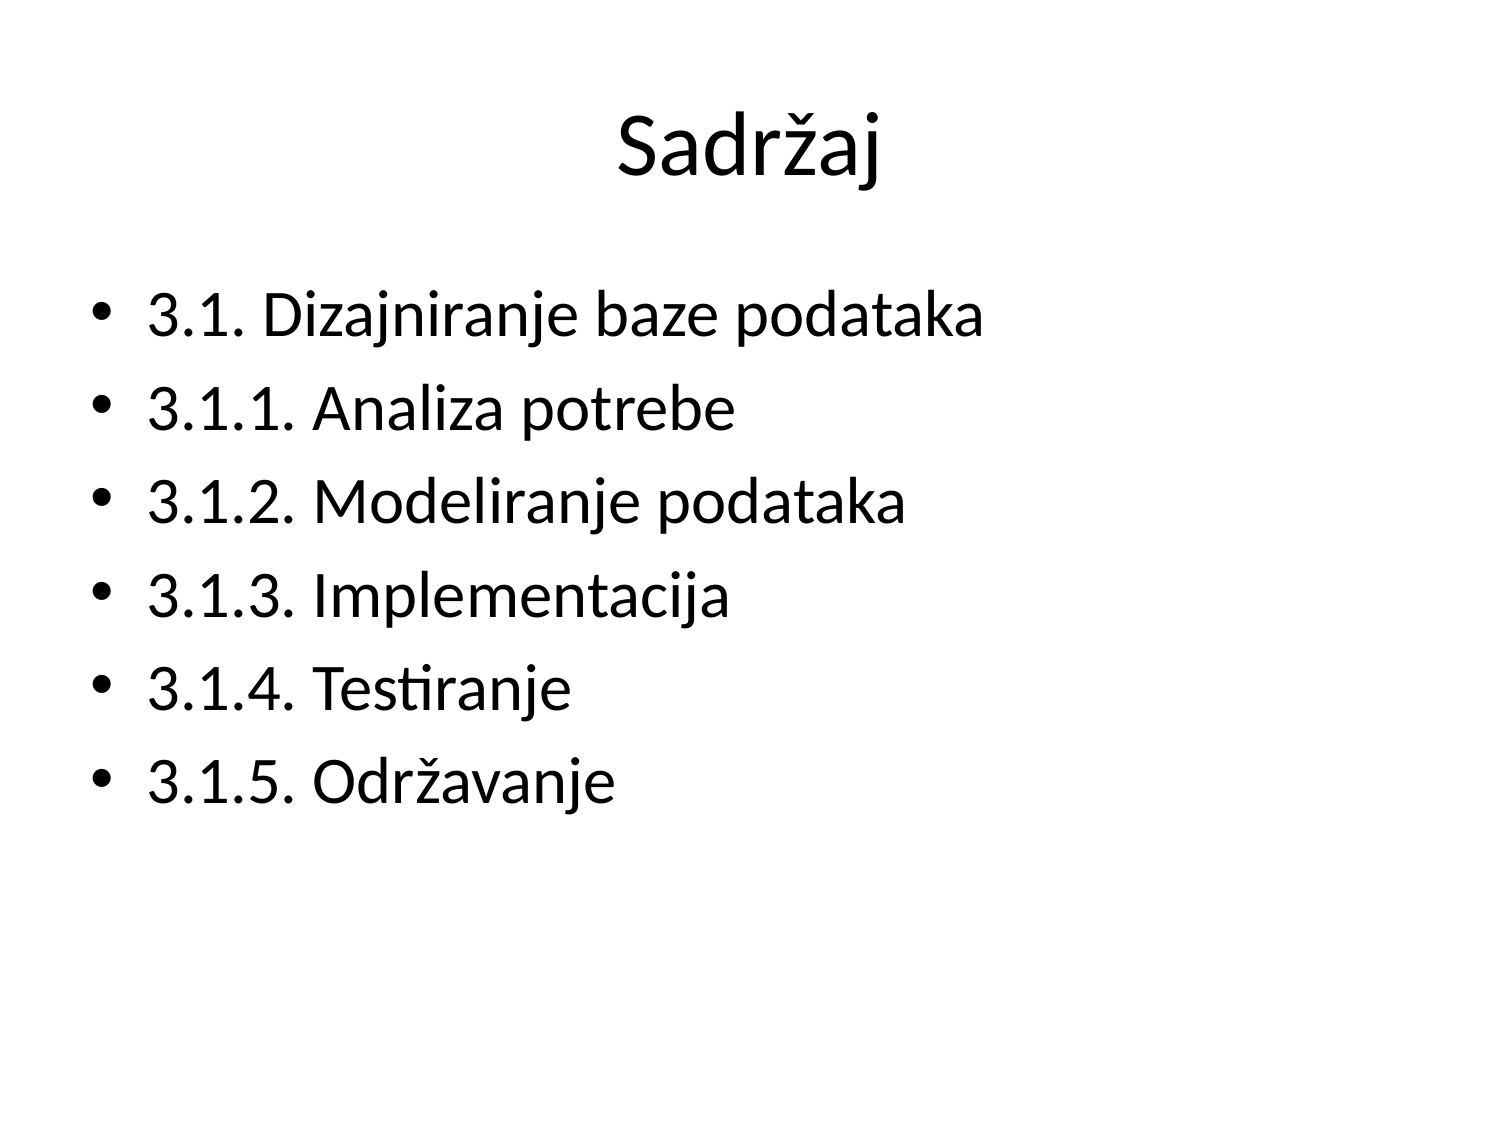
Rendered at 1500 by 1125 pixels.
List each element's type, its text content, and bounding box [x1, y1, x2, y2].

title Sadržaj [75, 45, 1425, 233]
list 3.1. Dizajniranje baze podataka 3.1.1. Analiza potrebe 3.1.2. Modeliranje podataka 3.1.3. Implementacija 3.1.4. Testiranje 3.1.5. Održavanje [75, 262, 1425, 1005]
